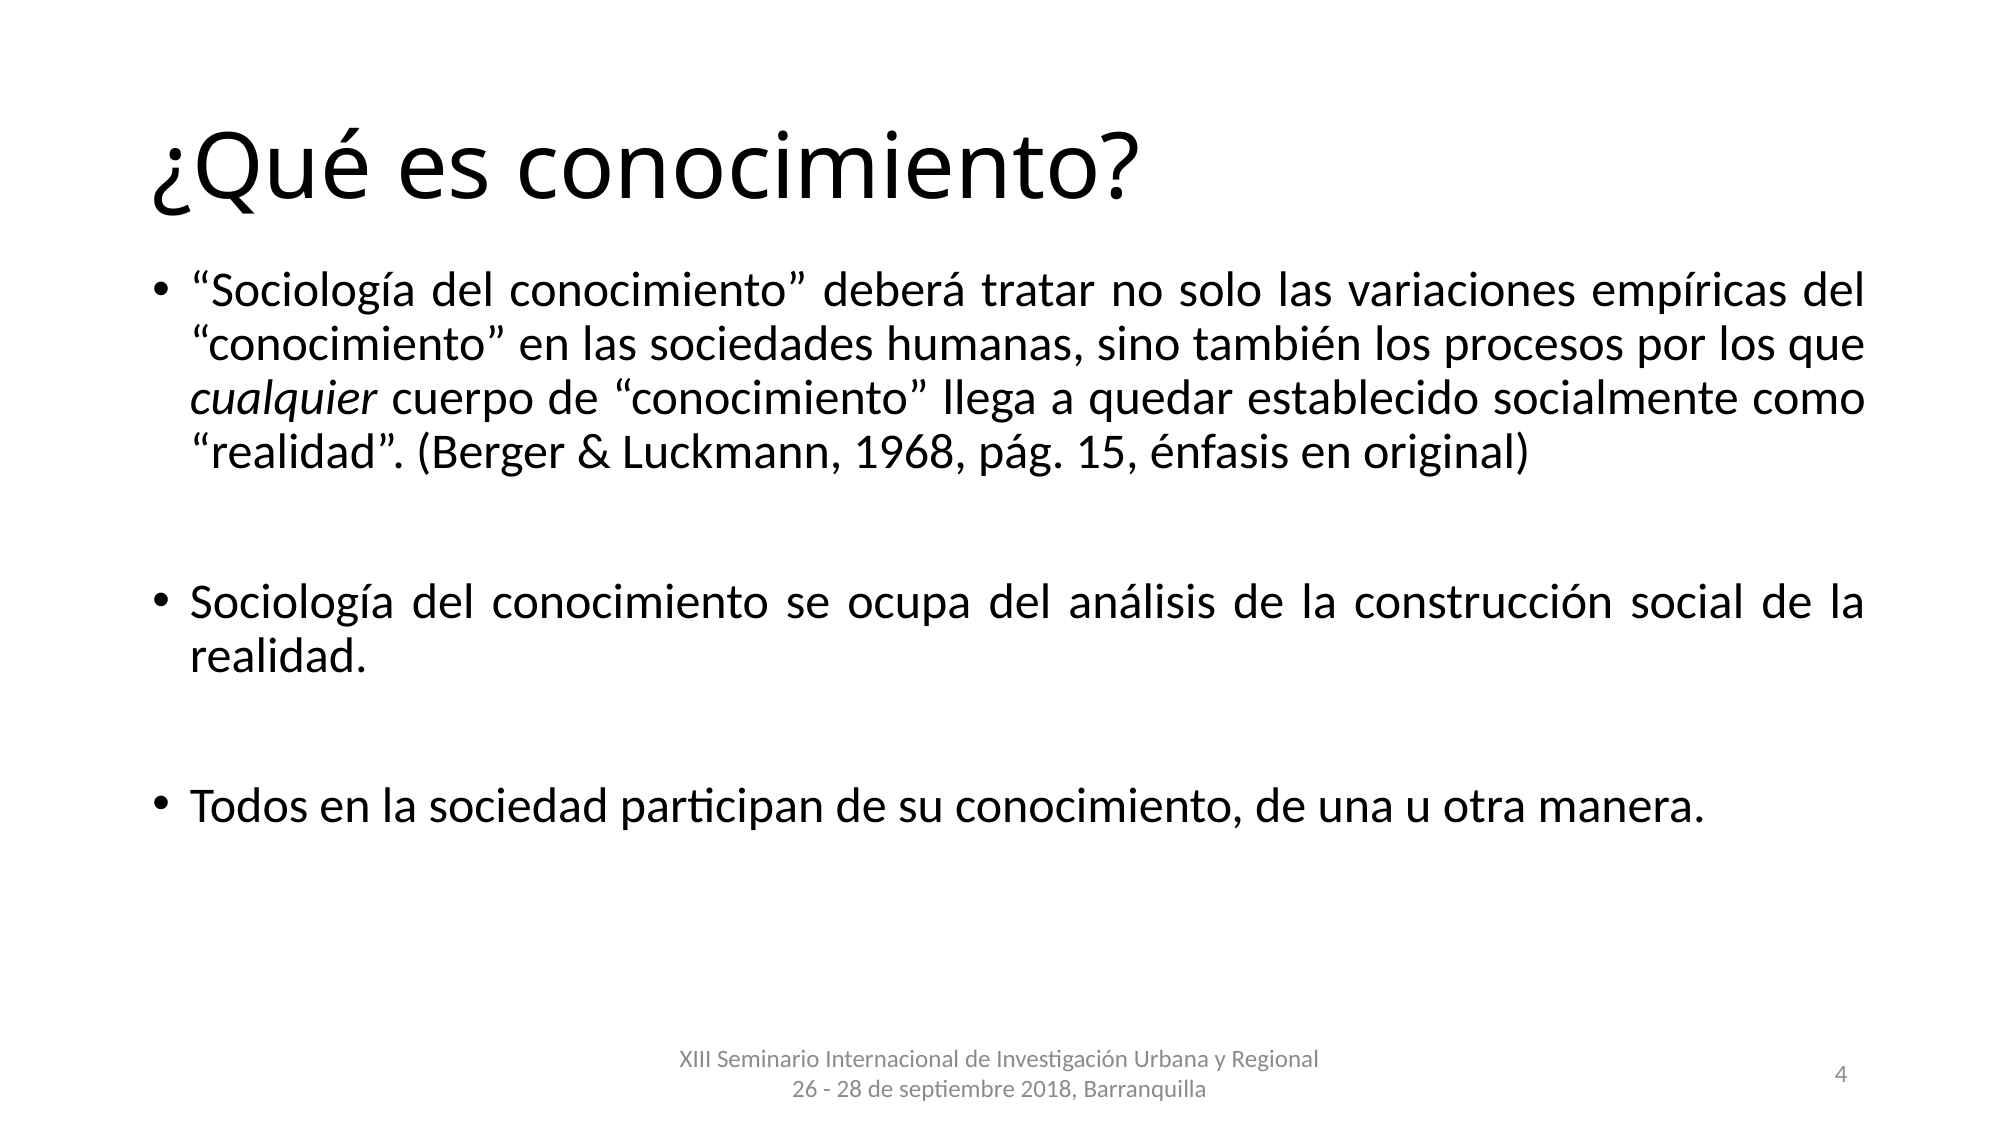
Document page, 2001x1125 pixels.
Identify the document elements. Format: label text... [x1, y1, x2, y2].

title ¿Qué es conocimiento? [137, 59, 1863, 256]
list “Sociología del conocimiento” deberá tratar no solo las variaciones empíricas del “conocimiento” en las sociedades humanas, sino también los procesos por los que cualquier cuerpo de “conocimiento” llega a quedar establecido socialmente como “realidad”. (Berger & Luckmann, 1968, pág. 15, énfasis en original) Sociología del conocimiento se ocupa del análisis de la construcción social de la realidad. Todos en la sociedad participan de su conocimiento, de una u otra manera. [137, 256, 1882, 1011]
slide_number 4 [1412, 1042, 1863, 1103]
footer XIII Seminario Internacional de Investigación Urbana y Regional 26 - 28 de septiembre 2018, Barranquilla [662, 1042, 1338, 1103]
